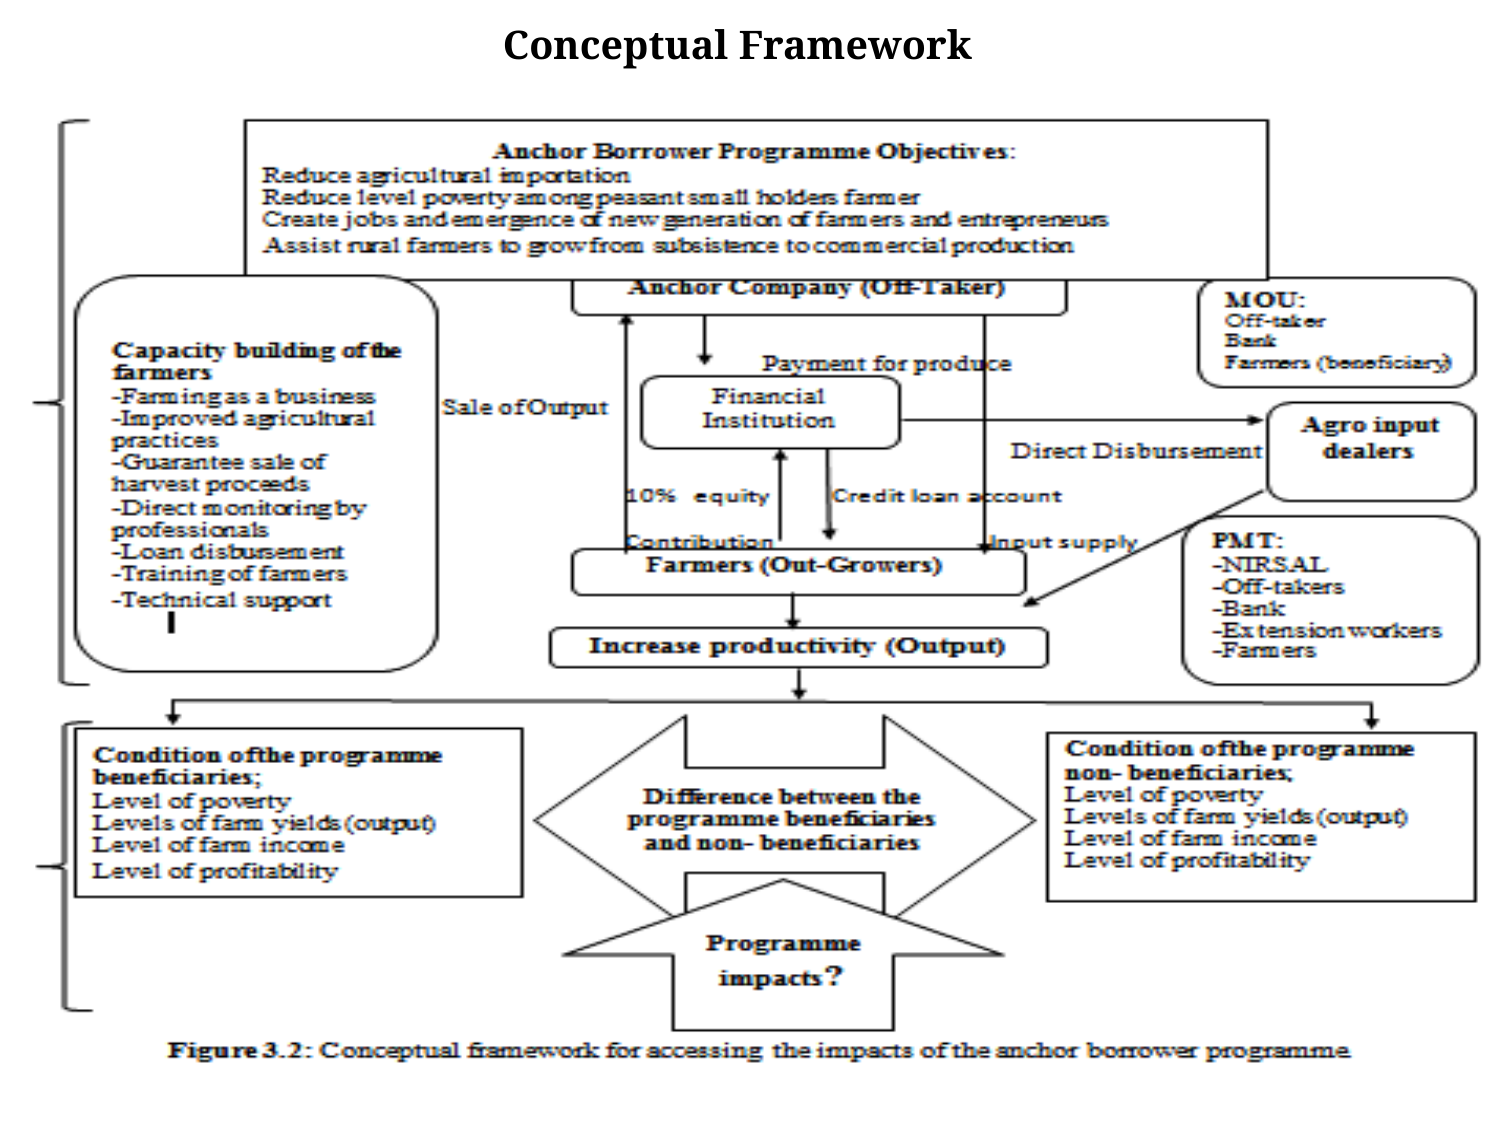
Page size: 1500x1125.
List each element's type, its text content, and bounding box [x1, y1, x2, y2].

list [12, 87, 1500, 1113]
title Conceptual Framework [225, 12, 1250, 75]
